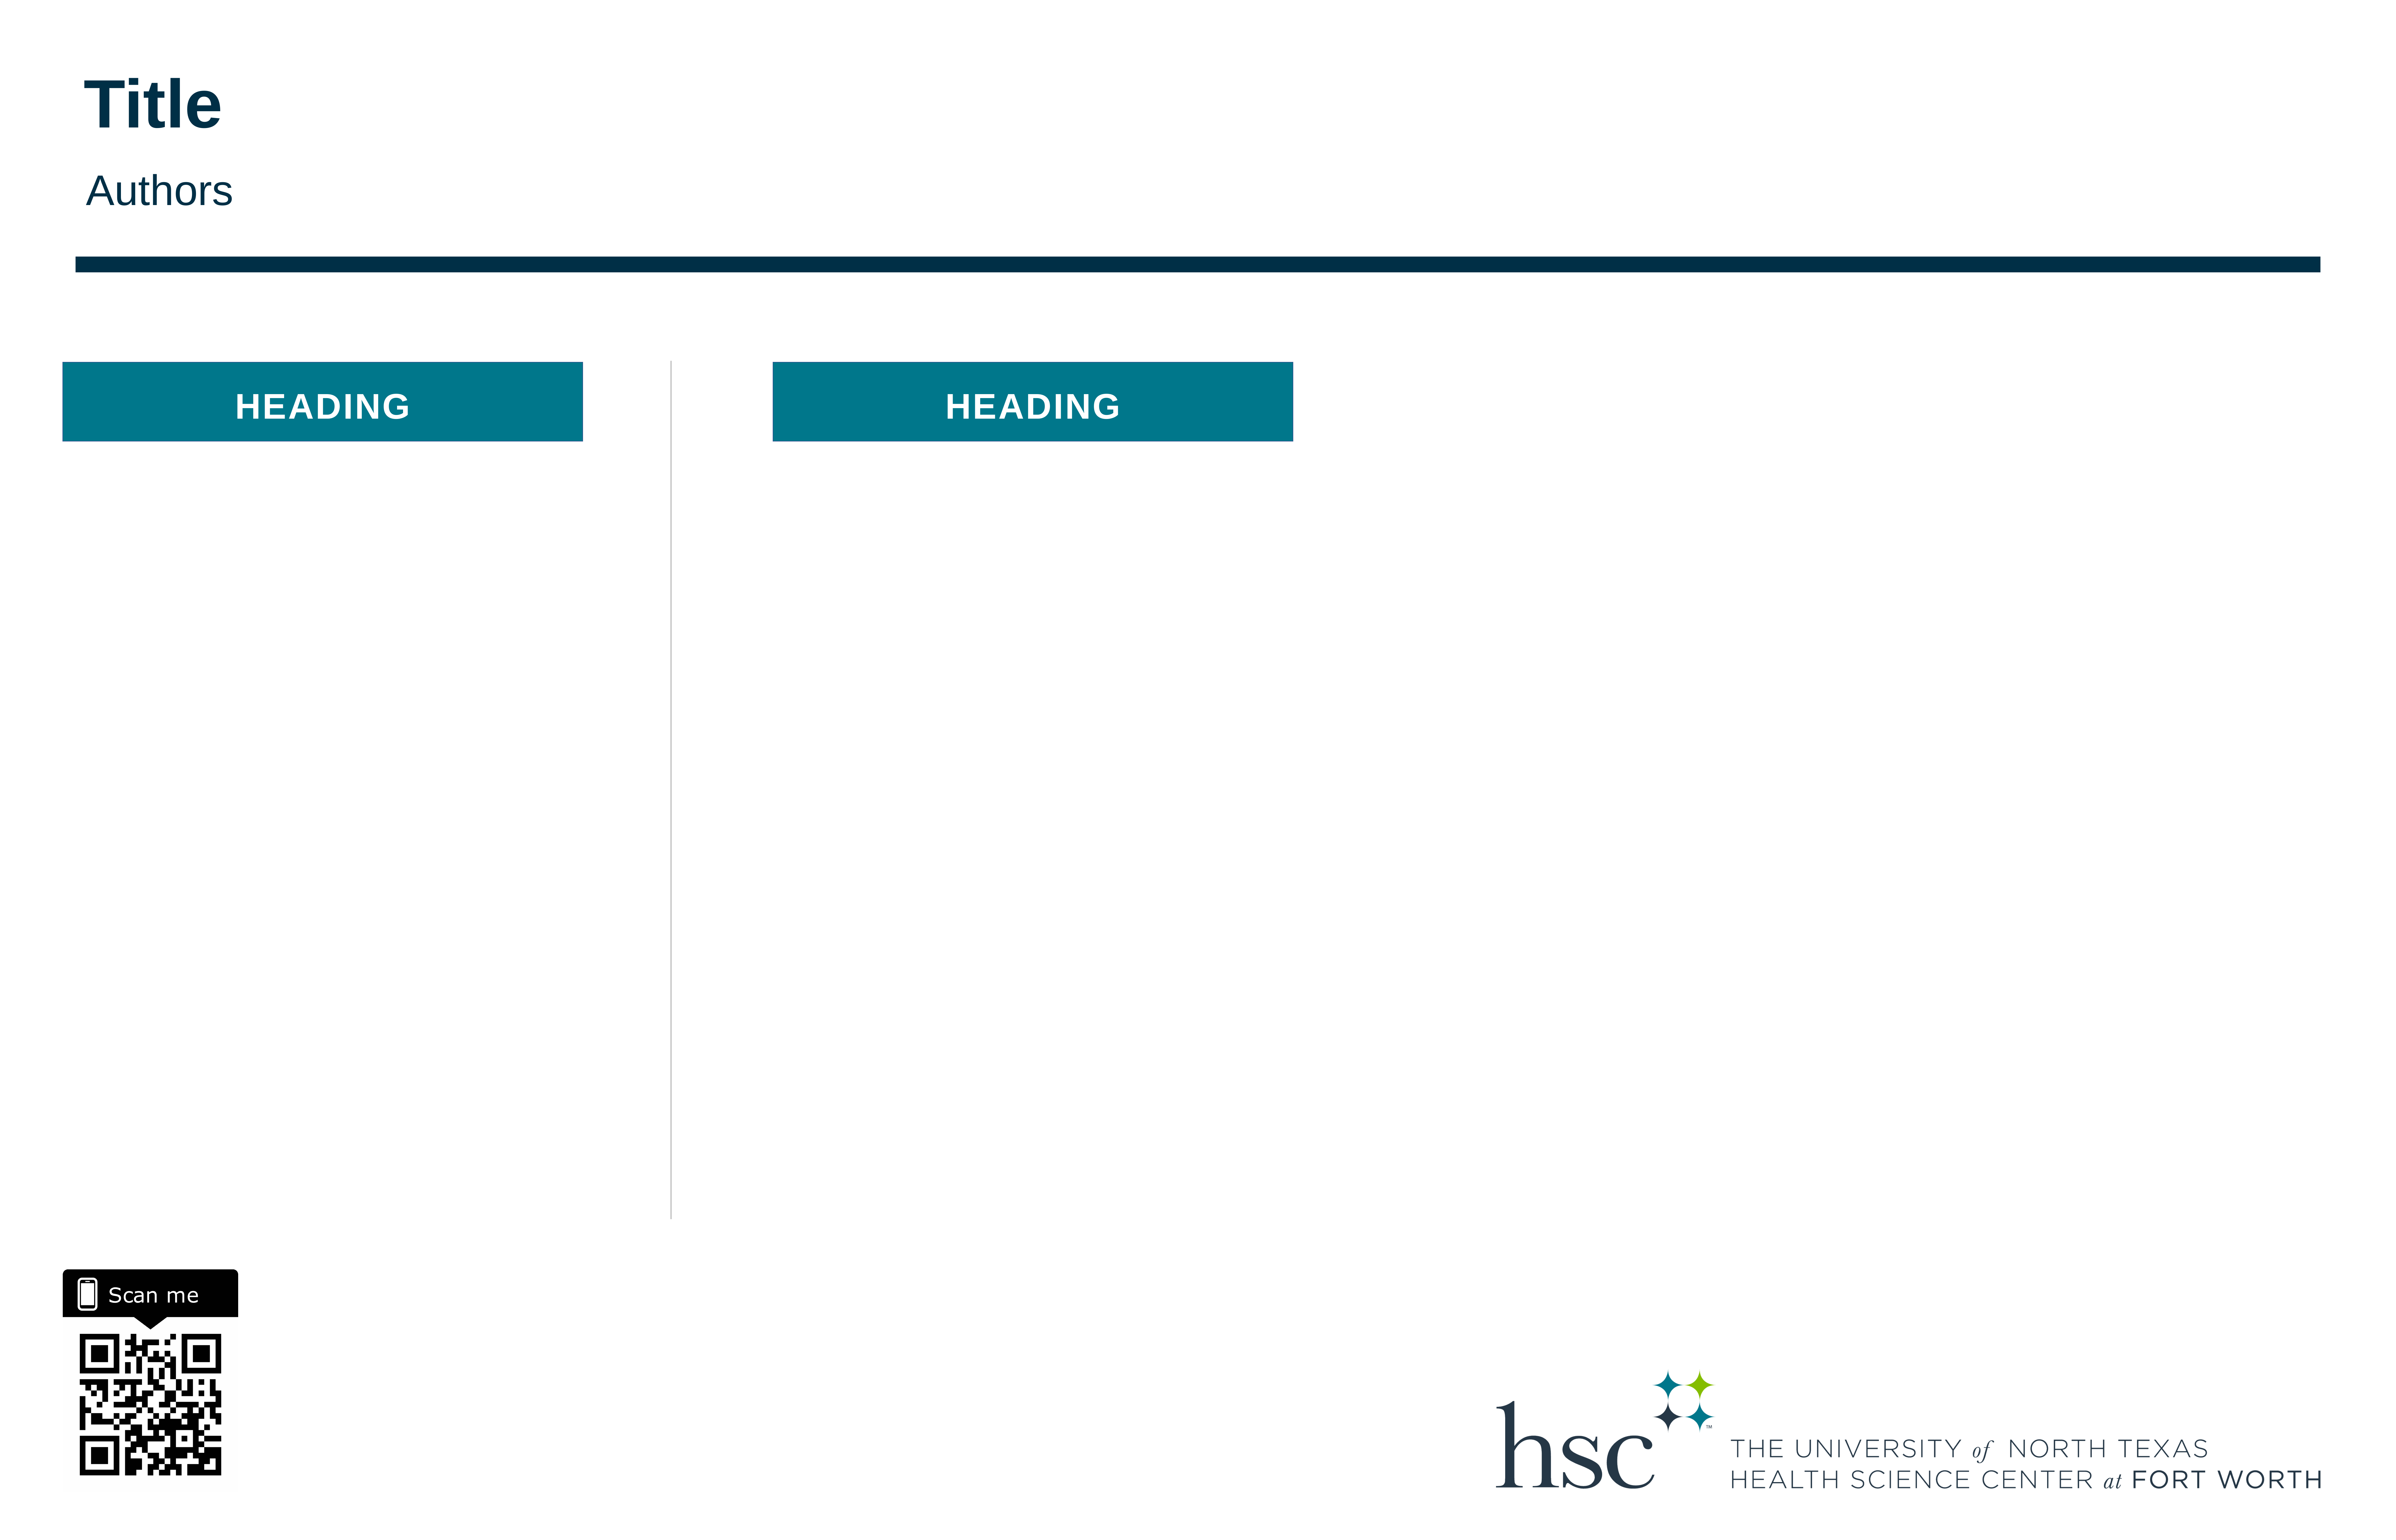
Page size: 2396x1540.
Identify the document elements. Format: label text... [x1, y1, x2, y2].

text_box HEADING [142, 381, 504, 428]
picture [63, 1269, 238, 1492]
text_box HEADING [852, 381, 1214, 428]
text_box Authors [82, 160, 1217, 224]
text_box [773, 362, 1293, 441]
text_box Title [79, 57, 1215, 145]
picture [1496, 1369, 2321, 1489]
text_box [62, 362, 583, 441]
